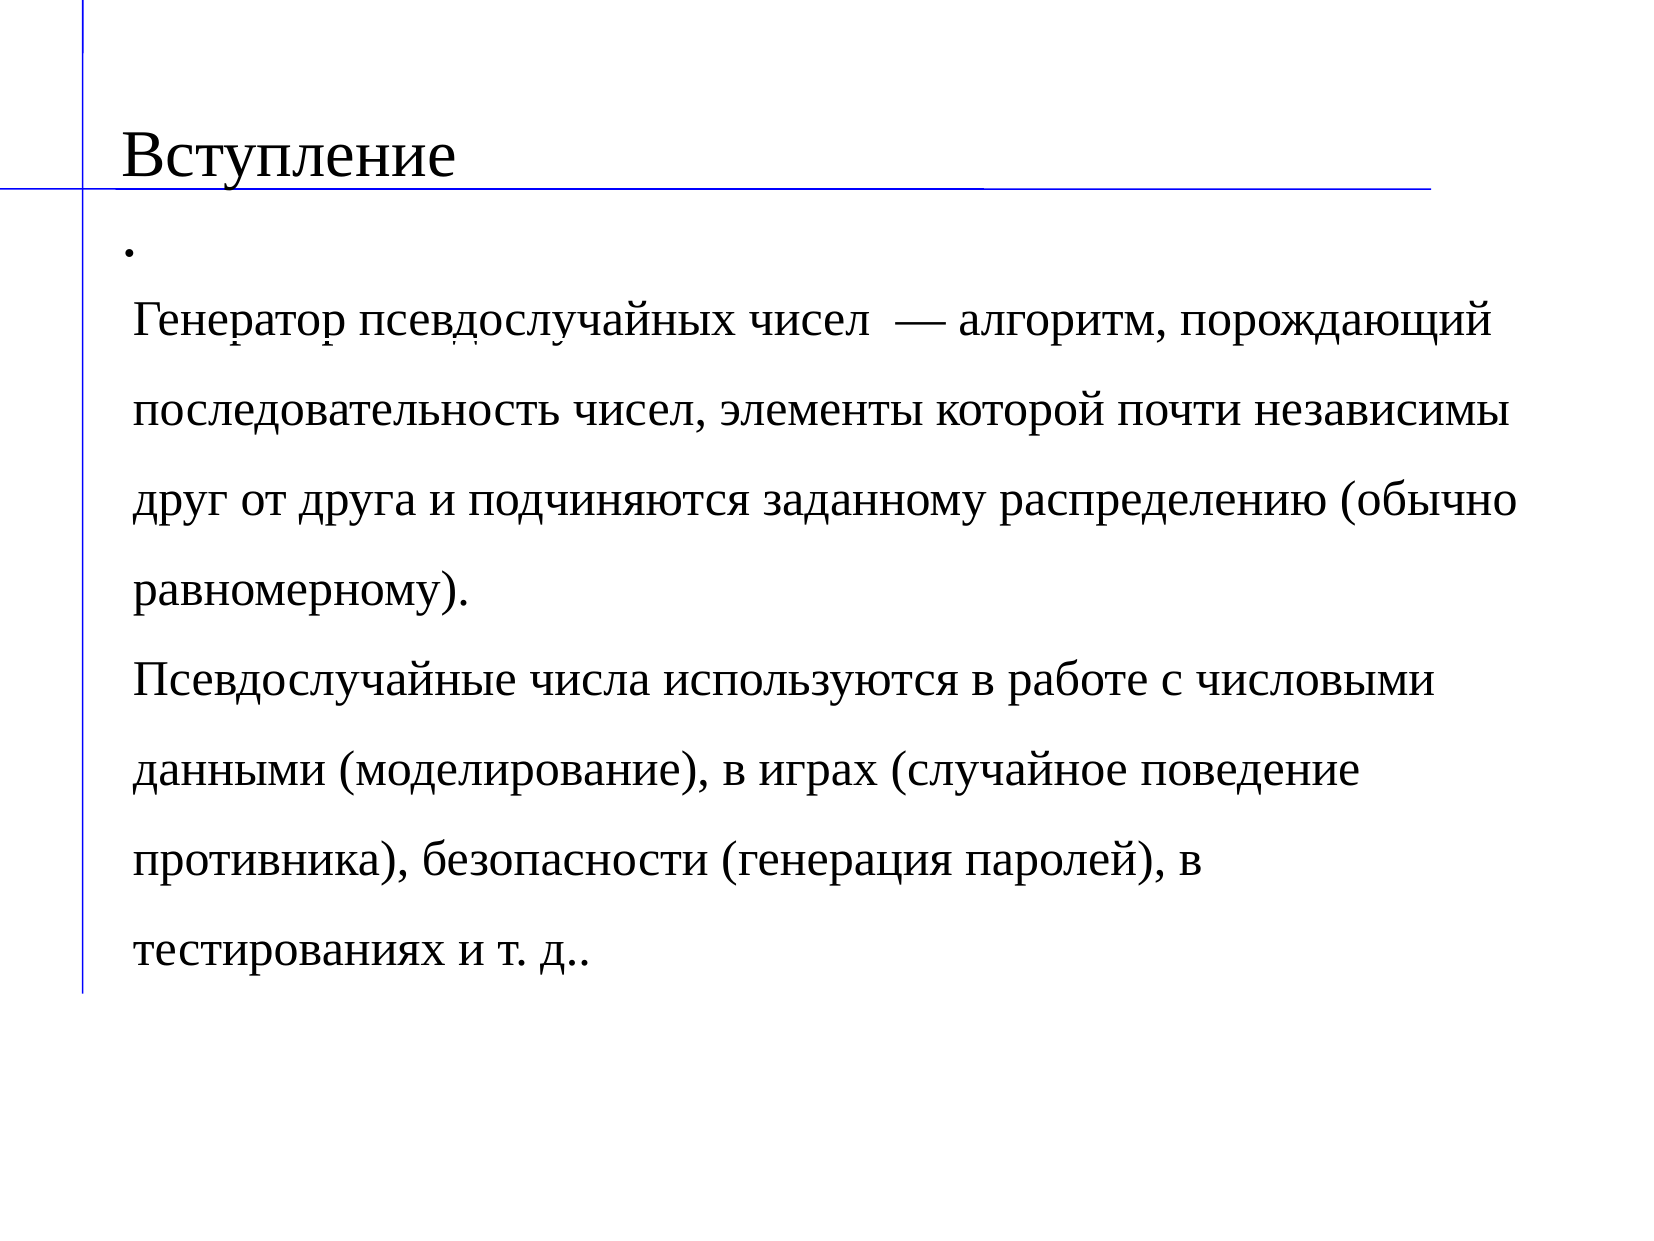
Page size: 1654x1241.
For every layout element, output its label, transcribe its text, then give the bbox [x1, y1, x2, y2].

text_box Генератор псевдослучайных чисел — алгоритм, порождающий последовательность чисел, элементы которой почти независимы друг от друга и подчиняются заданному распределению (обычно равномерному). Псевдослучайные числа используются в работе с числовыми данными (моделирование), в играх (случайное поведение противника), безопасности (генерация паролей), в тестированиях и т. д.. [118, 248, 1535, 994]
text_box Вступление. [106, 101, 489, 191]
